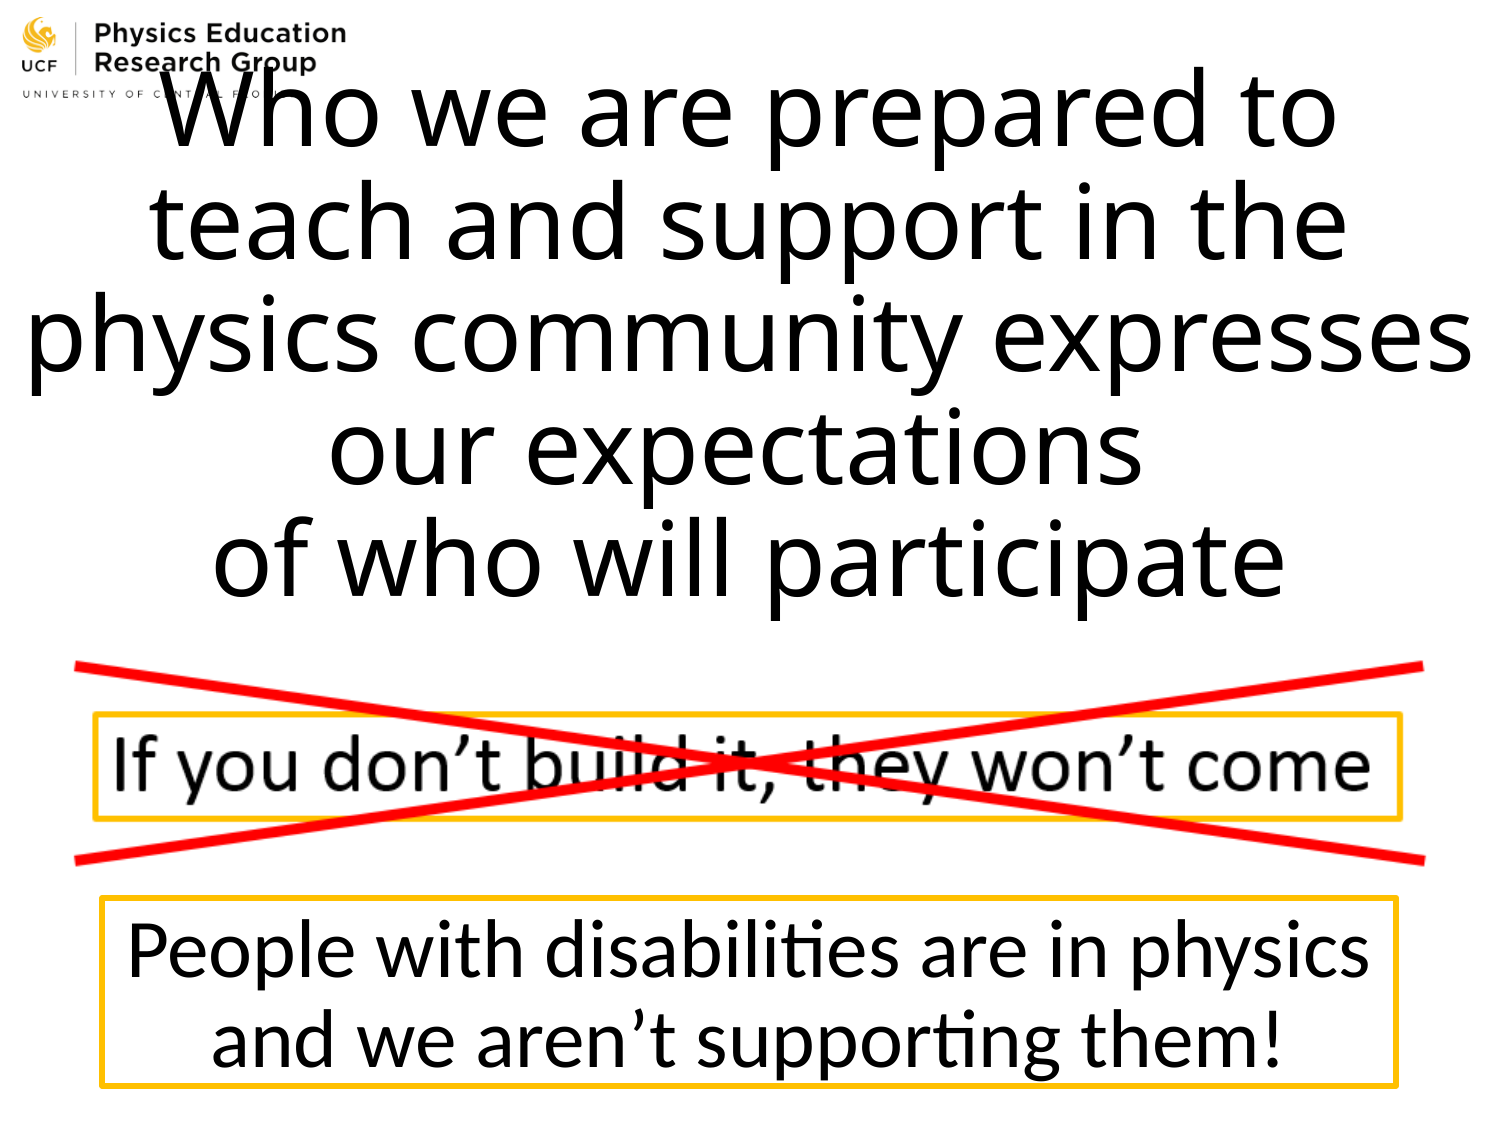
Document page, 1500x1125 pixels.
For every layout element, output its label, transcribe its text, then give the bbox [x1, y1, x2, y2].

title Who we are prepared to teach and support in the physics community expresses our expectations of who will participate [0, 158, 1500, 627]
text_box People with disabilities are in physics and we aren’t supporting them! [102, 897, 1397, 1086]
picture [22, 17, 346, 98]
picture [59, 647, 1440, 879]
